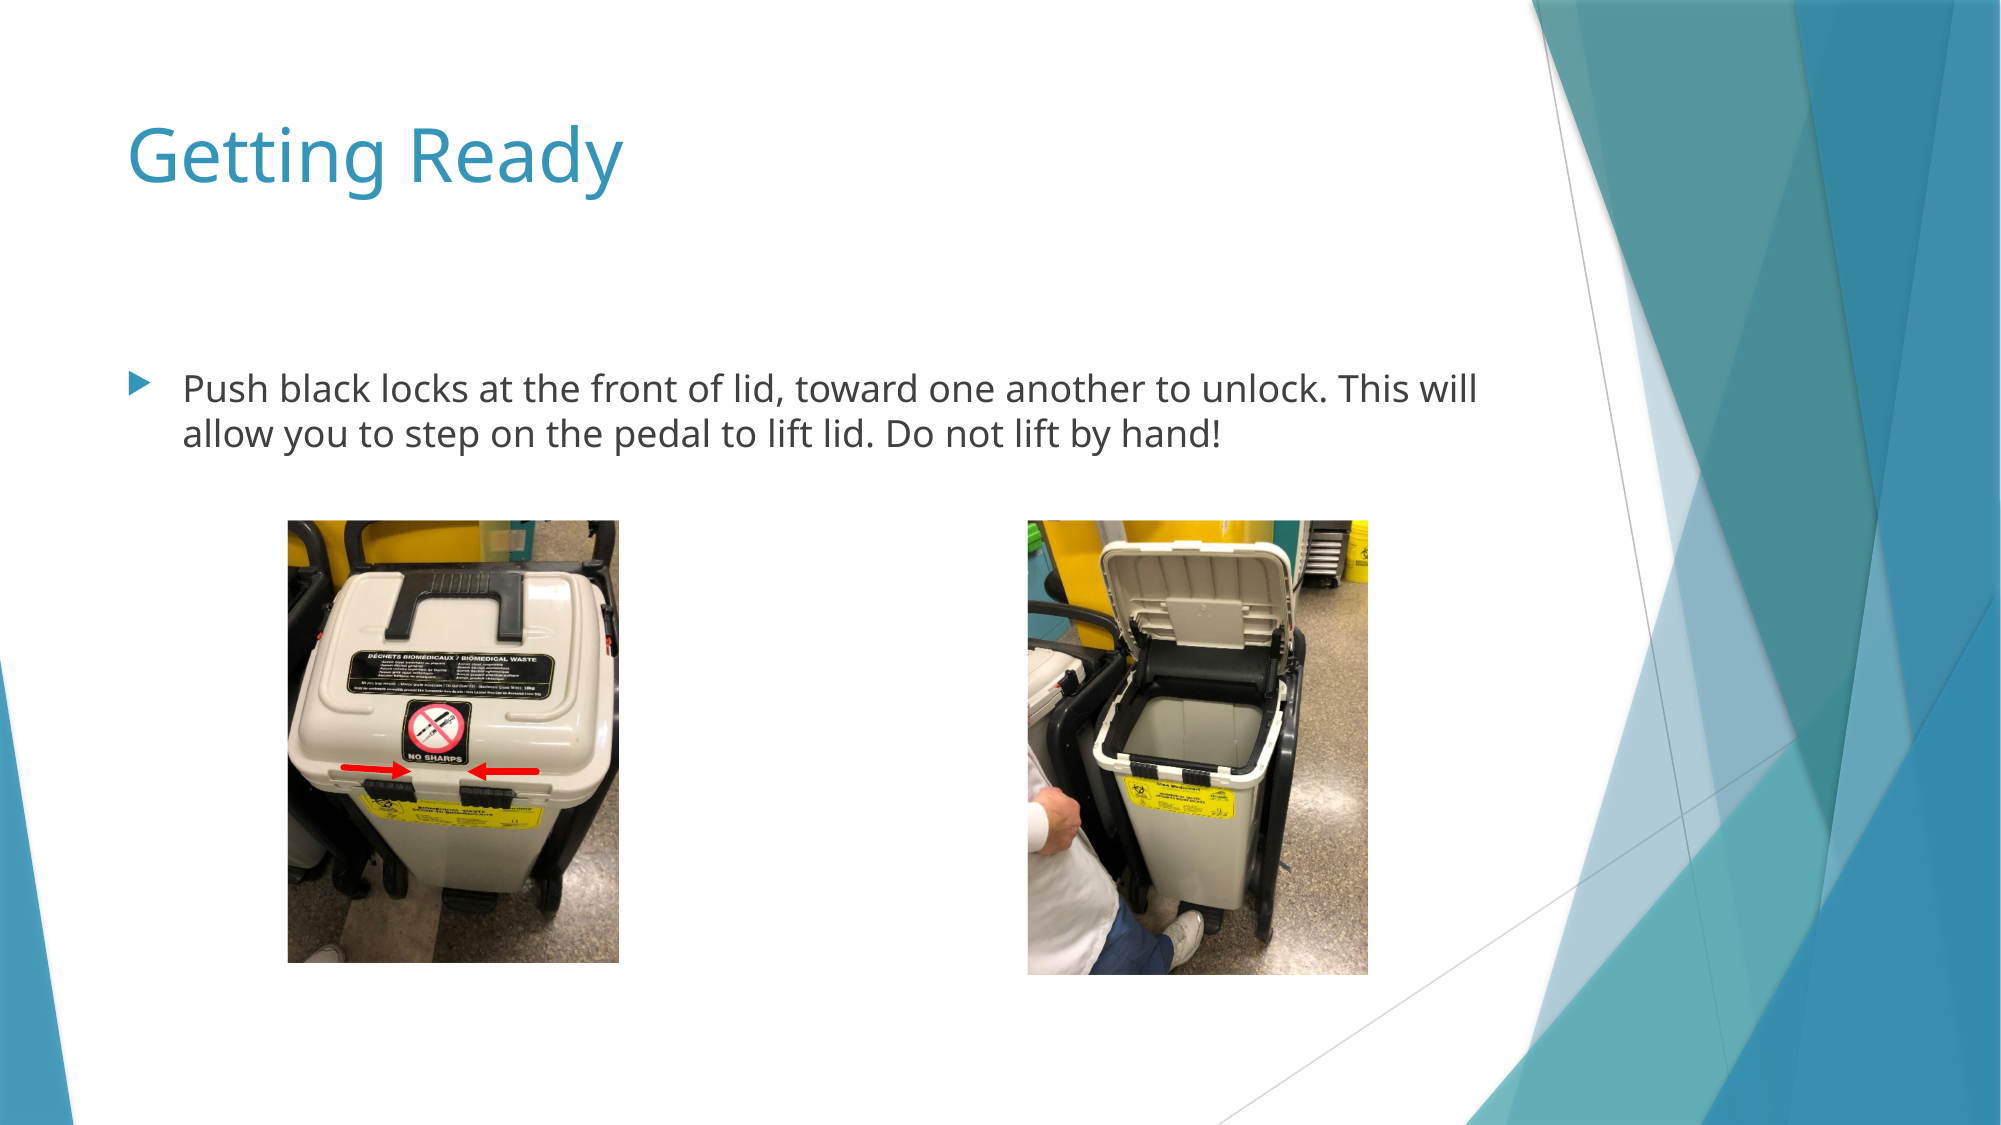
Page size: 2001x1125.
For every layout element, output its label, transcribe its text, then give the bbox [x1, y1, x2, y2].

picture [969, 521, 1426, 975]
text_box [342, 766, 412, 773]
title Getting Ready [111, 99, 1522, 317]
list Push black locks at the front of lid, toward one another to unlock. This will allow you to step on the pedal to lift lid. Do not lift by hand! [111, 357, 1522, 995]
picture [231, 521, 675, 963]
